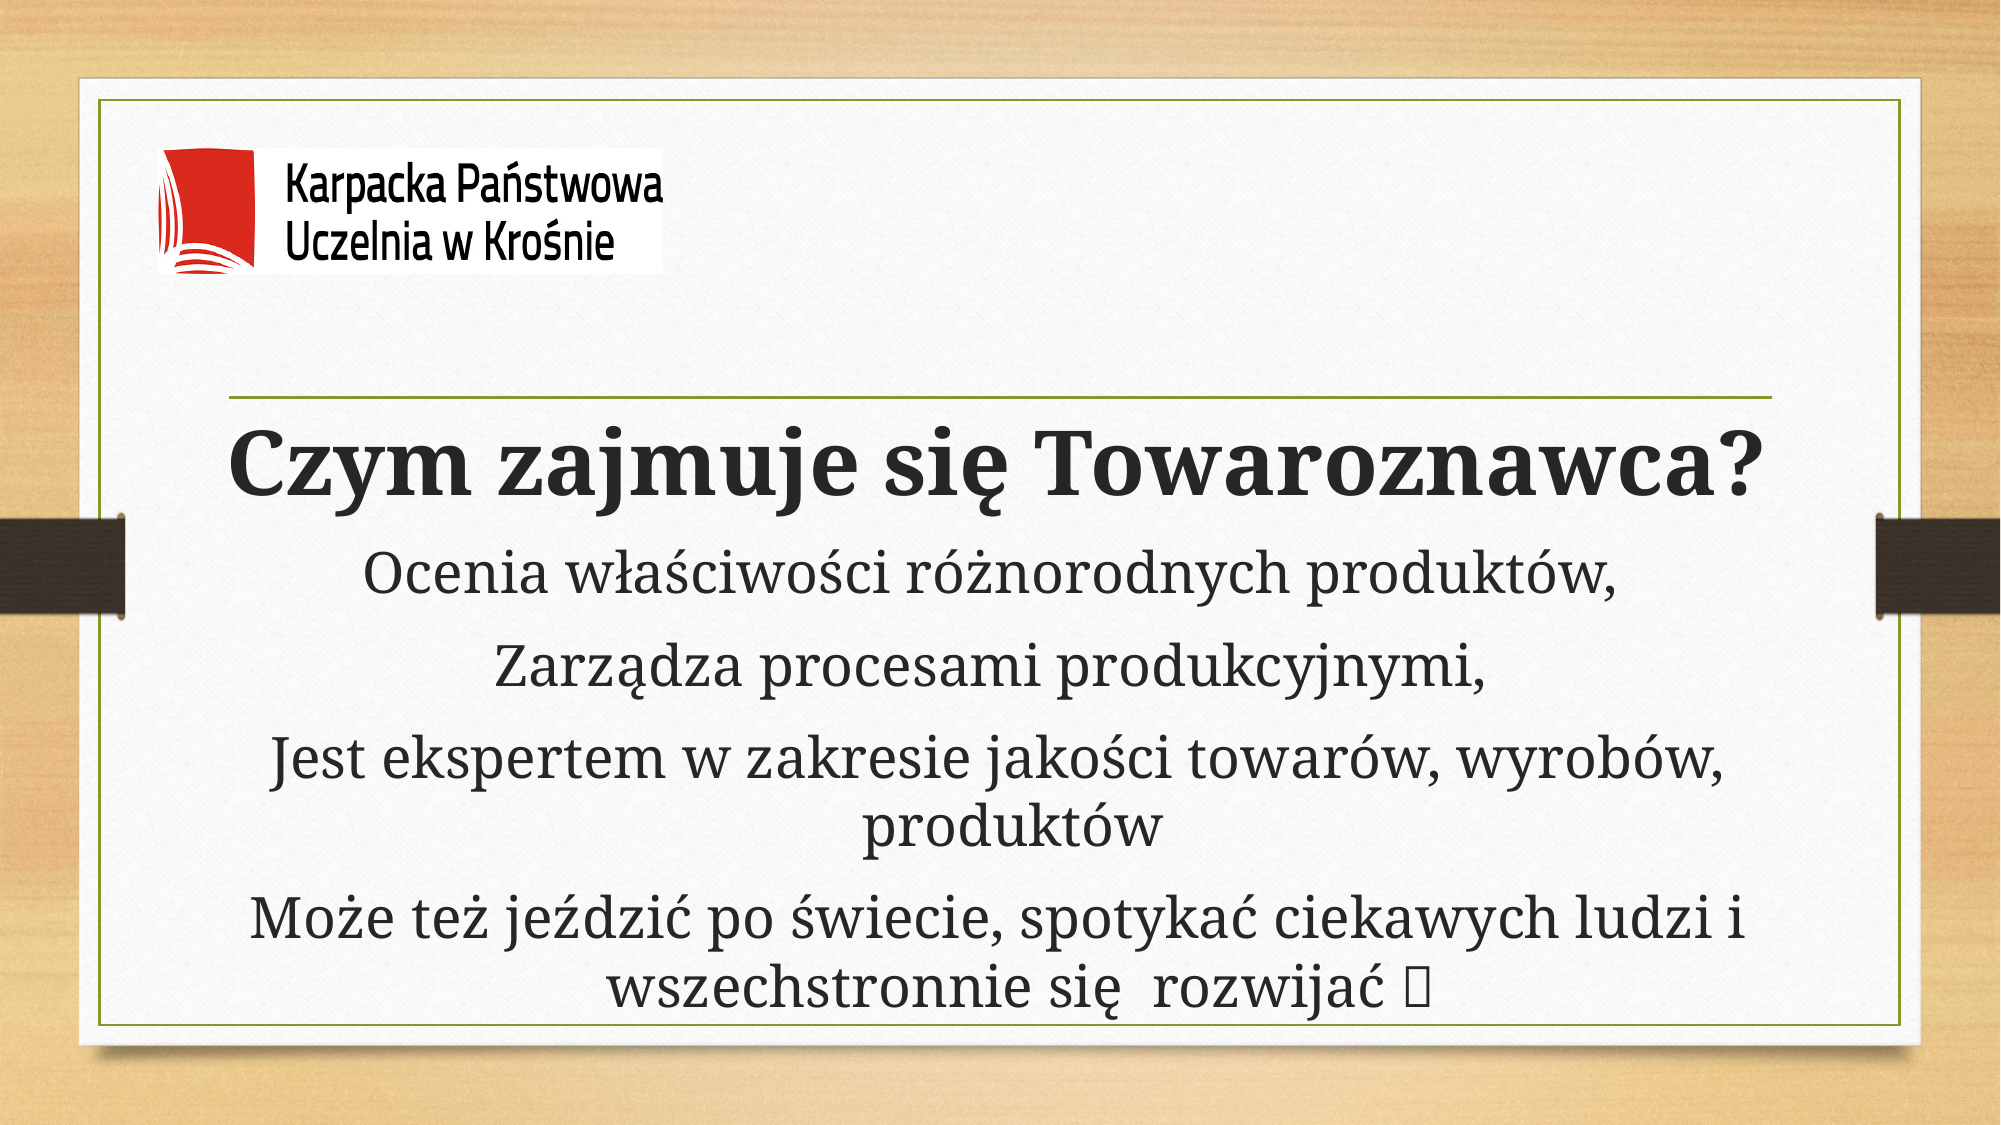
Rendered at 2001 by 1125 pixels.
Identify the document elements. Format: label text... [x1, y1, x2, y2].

list Czym zajmuje się Towaroznawca? Ocenia właściwości różnorodnych produktów, Zarządza procesami produkcyjnymi, Jest ekspertem w zakresie jakości towarów, wyrobów, produktów Może też jeździć po świecie, spotykać ciekawych ludzi i wszechstronnie się rozwijać  [126, 397, 1870, 1027]
picture [0, 0, 2001, 1125]
